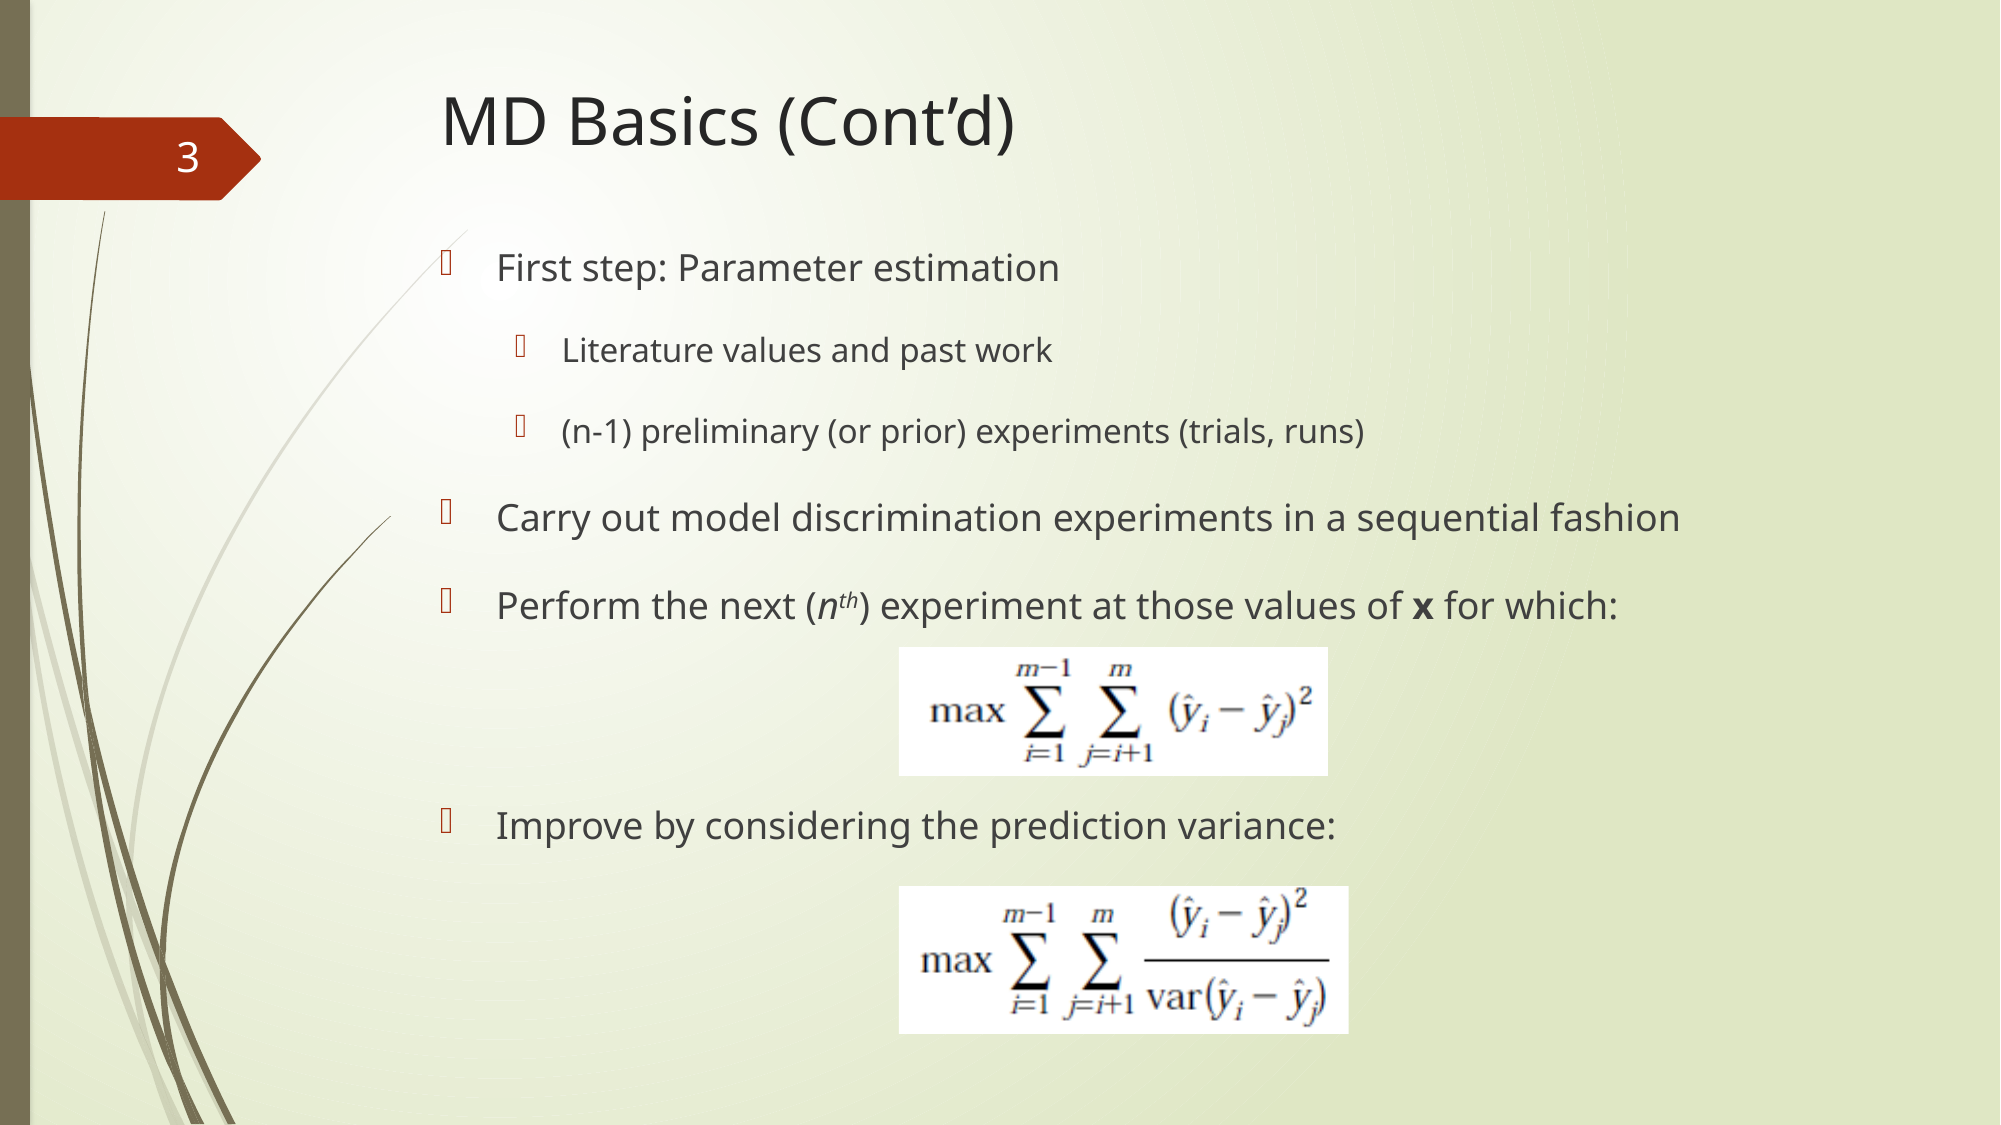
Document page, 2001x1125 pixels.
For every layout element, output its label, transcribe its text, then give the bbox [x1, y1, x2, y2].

list First step: Parameter estimation Literature values and past work (n-1) preliminary (or prior) experiments (trials, runs) Carry out model discrimination experiments in a sequential fashion Perform the next (nth) experiment at those values of x for which: Improve by considering the prediction variance: [424, 213, 1888, 1082]
picture [898, 647, 1329, 776]
picture [898, 885, 1349, 1035]
slide_number 3 [87, 129, 216, 190]
title MD Basics (Cont’d) [425, 71, 1888, 199]
